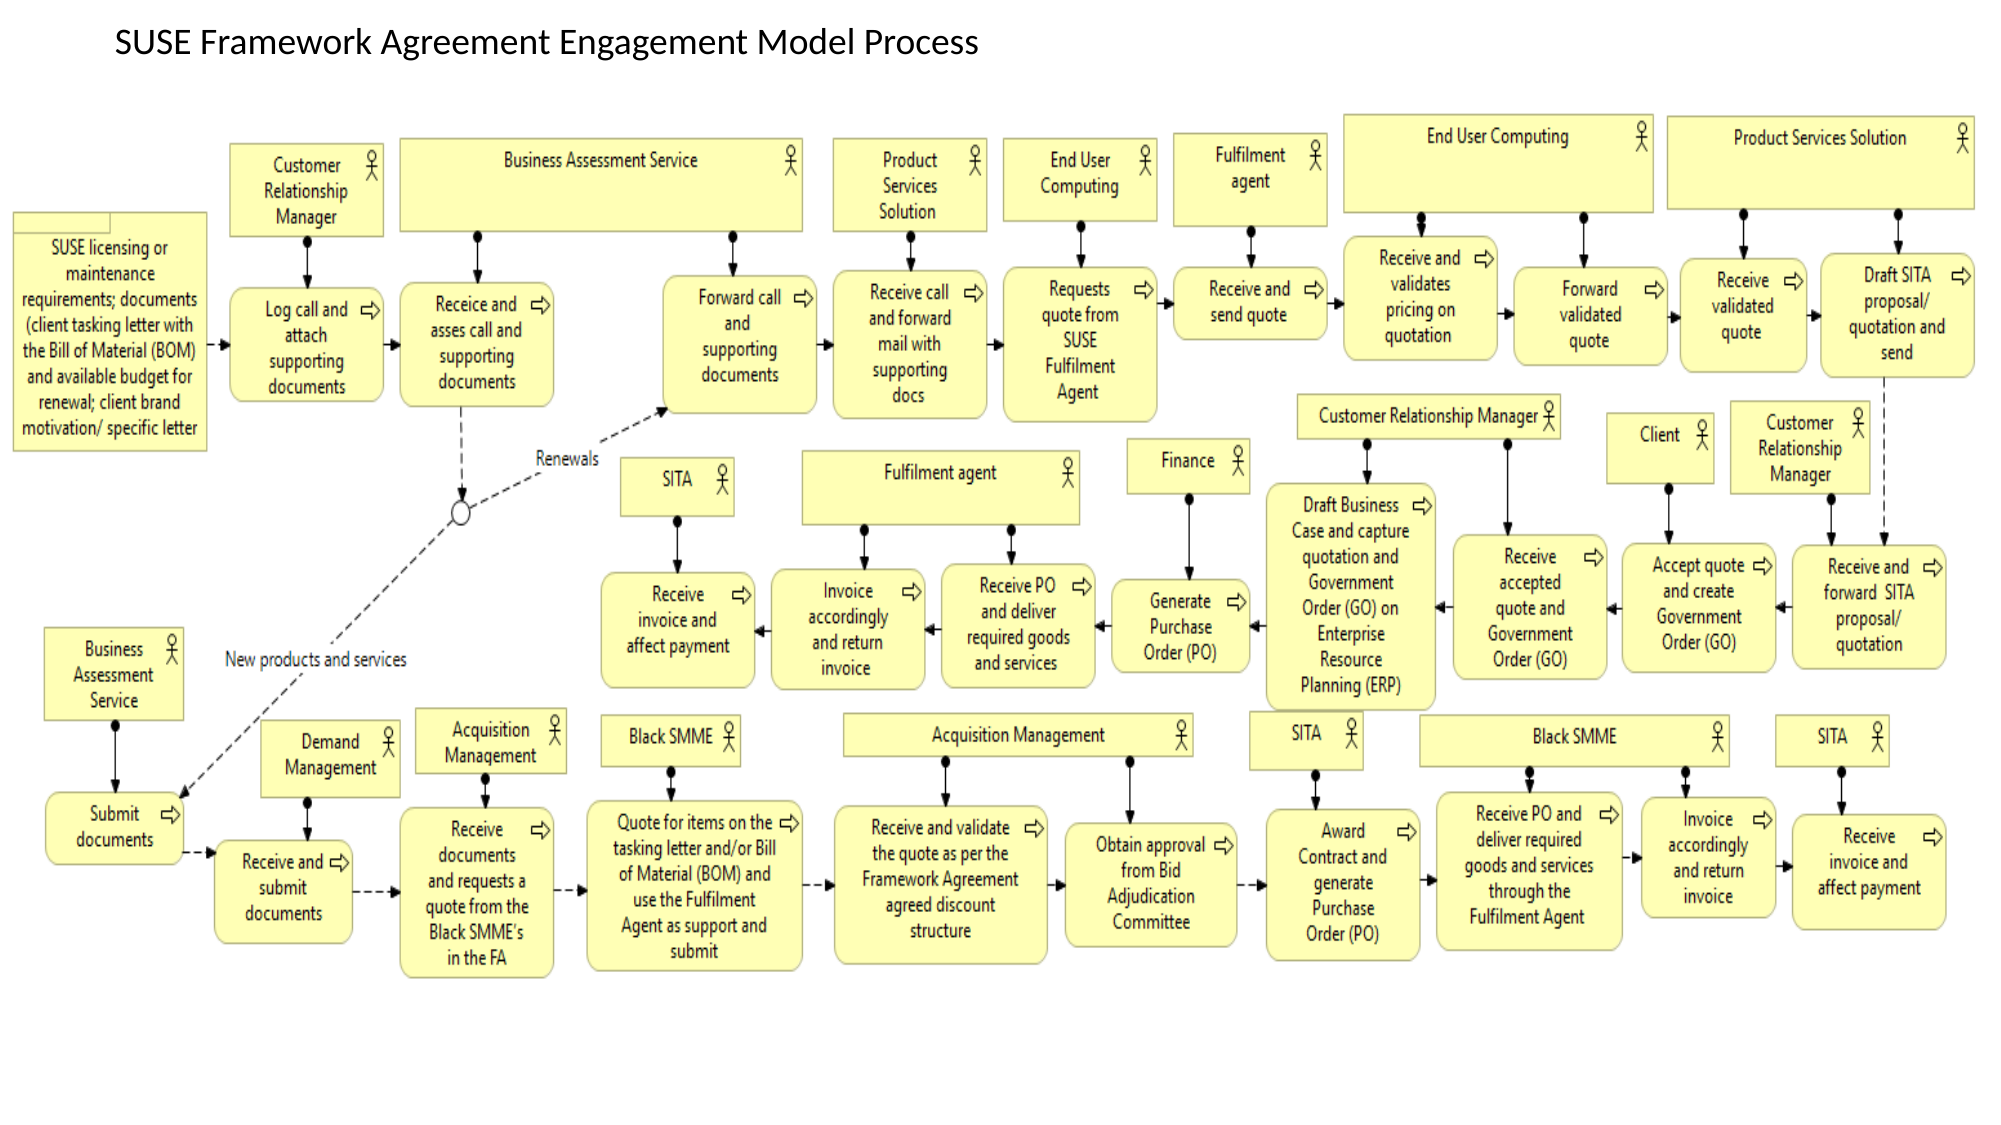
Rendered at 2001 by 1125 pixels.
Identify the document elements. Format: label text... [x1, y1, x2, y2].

text_box SUSE Framework Agreement Engagement Model Process [100, 9, 996, 70]
picture [0, 97, 1988, 996]
